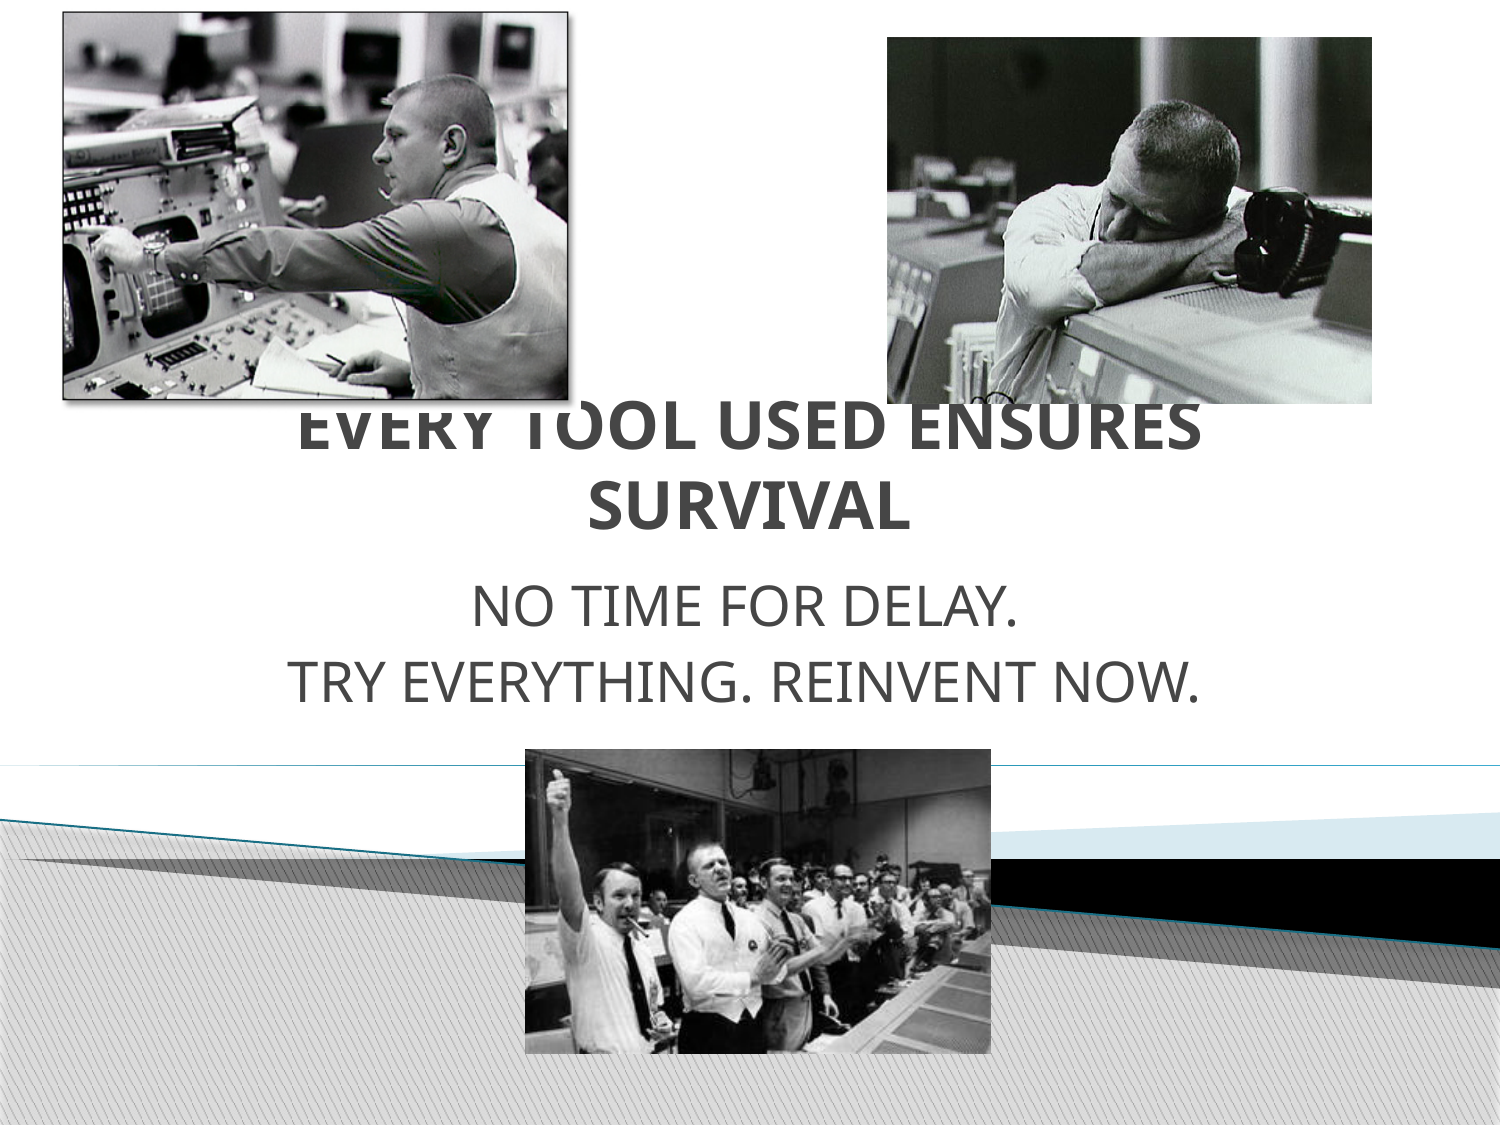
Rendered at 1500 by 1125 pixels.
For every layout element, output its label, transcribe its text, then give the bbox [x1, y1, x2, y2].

title EVERY TOOL USED ENSURES SURVIVAL [112, 249, 1388, 551]
picture [49, 0, 581, 413]
picture [887, 37, 1372, 405]
subtitle NO TIME FOR DELAY. TRY EVERYTHING. REINVENT NOW. [112, 562, 1388, 760]
picture [5, 749, 1500, 1054]
